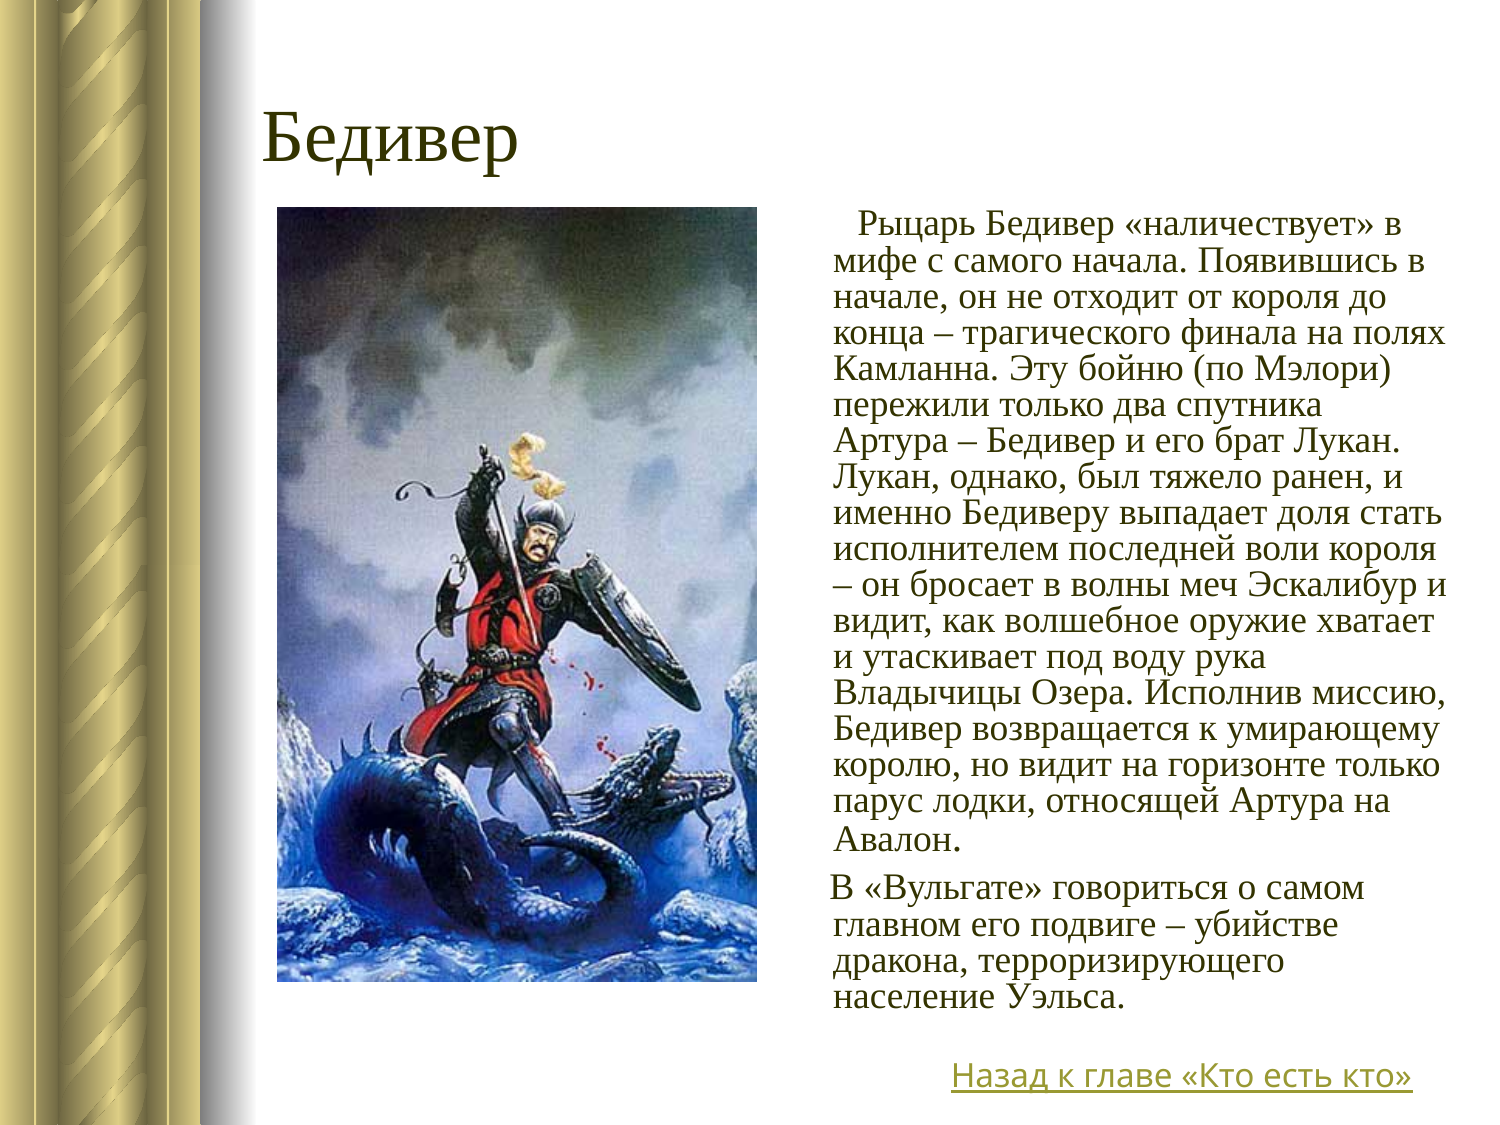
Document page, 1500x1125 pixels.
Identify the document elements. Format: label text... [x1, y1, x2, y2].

list Рыцарь Бедивер «наличествует» в мифе с самого начала. Появившись в начале, он не отходит от короля до конца – трагического финала на полях Камланна. Эту бойню (по Мэлори) пережили только два спутника Артура – Бедивер и его брат Лукан. Лукан, однако, был тяжело ранен, и именно Бедиверу выпадает доля стать исполнителем последней воли короля – он бросает в волны меч Эскалибур и видит, как волшебное оружие хватает и утаскивает под воду рука Владычицы Озера. Исполнив миссию, Бедивер возвращается к умирающему королю, но видит на горизонте только парус лодки, относящей Артура на Авалон. В «Вульгате» говориться о самом главном его подвиге – убийстве дракона, терроризирующего население Уэльса. [761, 196, 1464, 1107]
text_box Назад к главе «Кто есть кто» [936, 1046, 1428, 1107]
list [277, 207, 758, 982]
title Бедивер [245, 37, 1476, 226]
